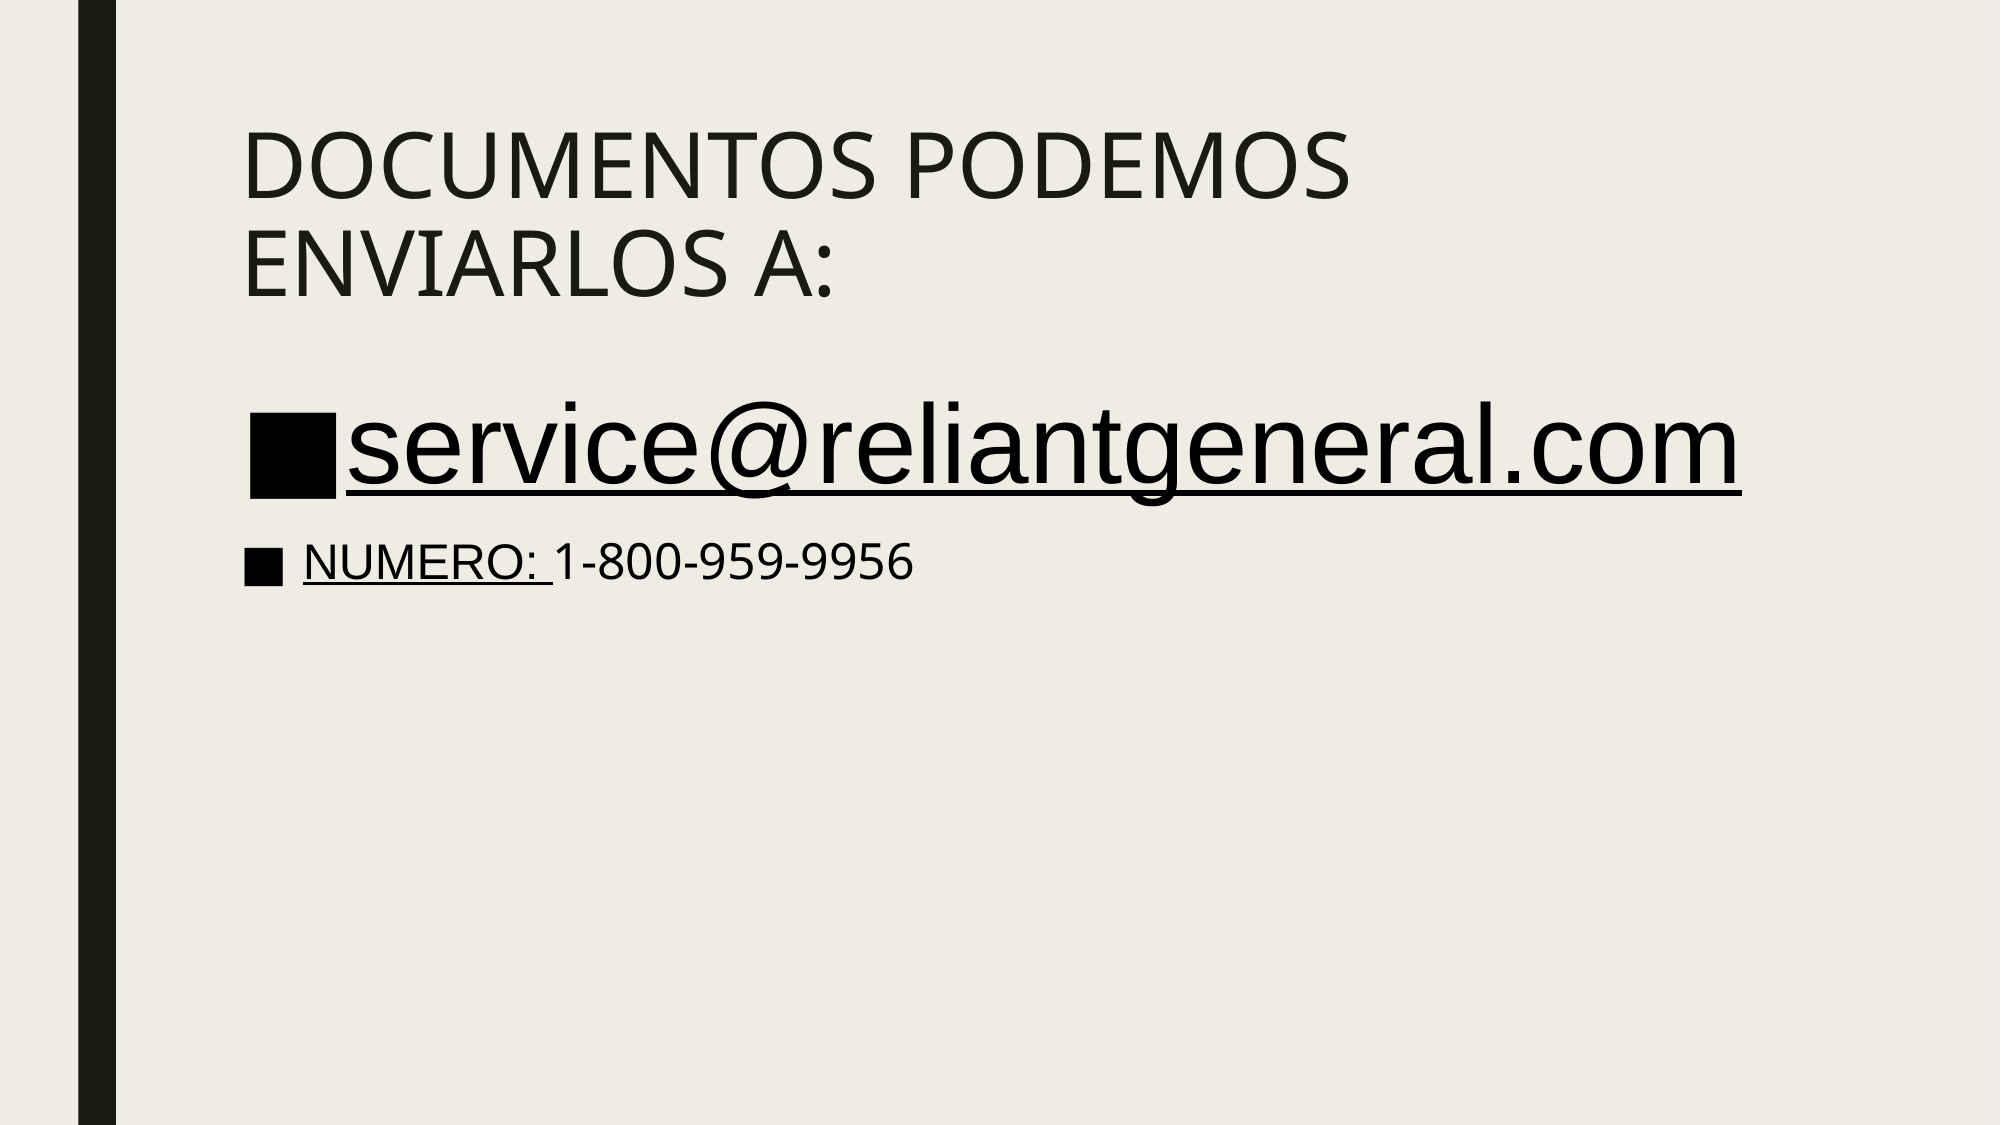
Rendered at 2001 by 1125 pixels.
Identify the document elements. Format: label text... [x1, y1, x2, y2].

list service@reliantgeneral.com NUMERO: 1-800-959-9956 [225, 375, 1800, 963]
title DOCUMENTOS PODEMOS ENVIARLOS A: [225, 112, 1800, 357]
